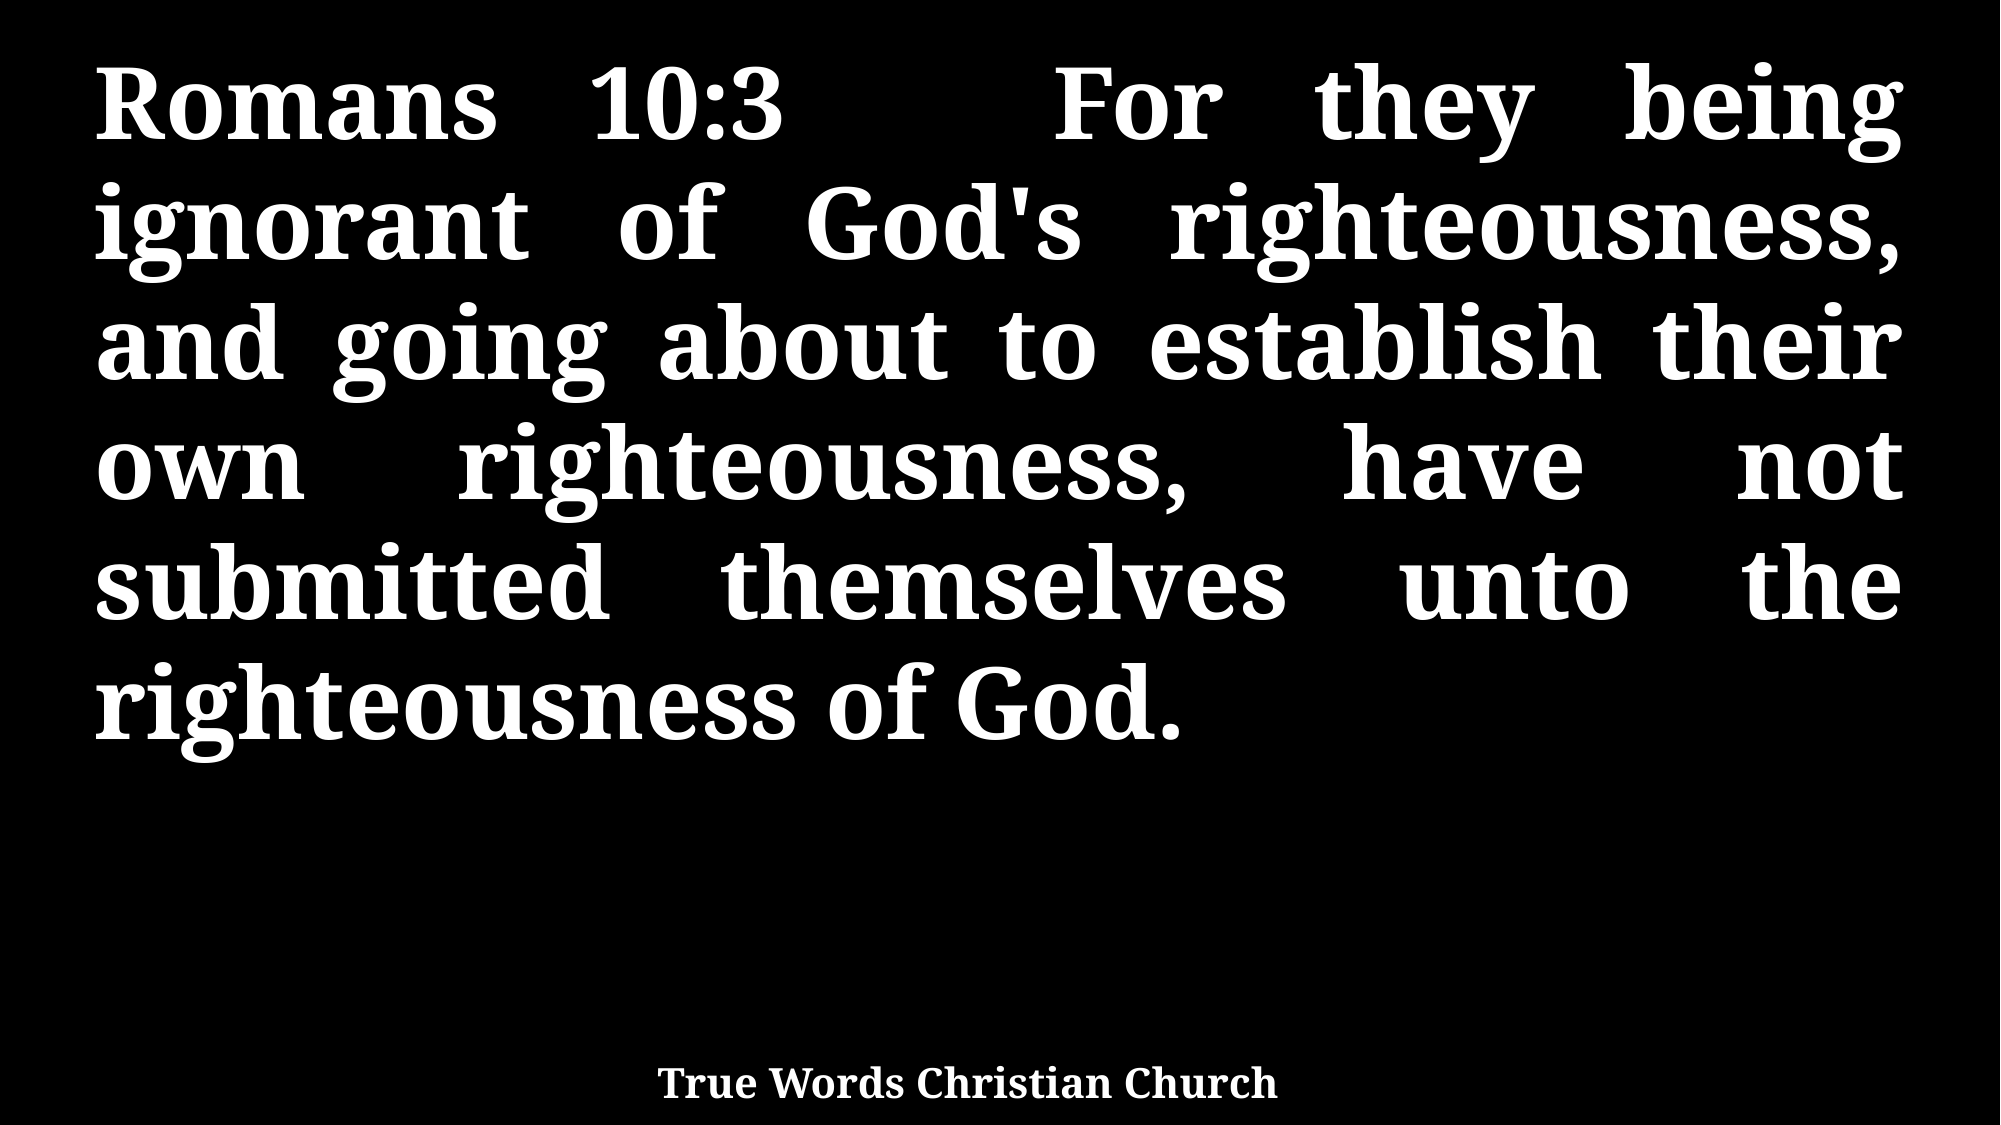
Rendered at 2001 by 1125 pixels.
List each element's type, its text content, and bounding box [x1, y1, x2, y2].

text_box True Words Christian Church [642, 1049, 1294, 1114]
text_box Romans 10:3 For they being ignorant of God's righteousness, and going about to establish their own righteousness, have not submitted themselves unto the righteousness of God. [79, 32, 1921, 767]
